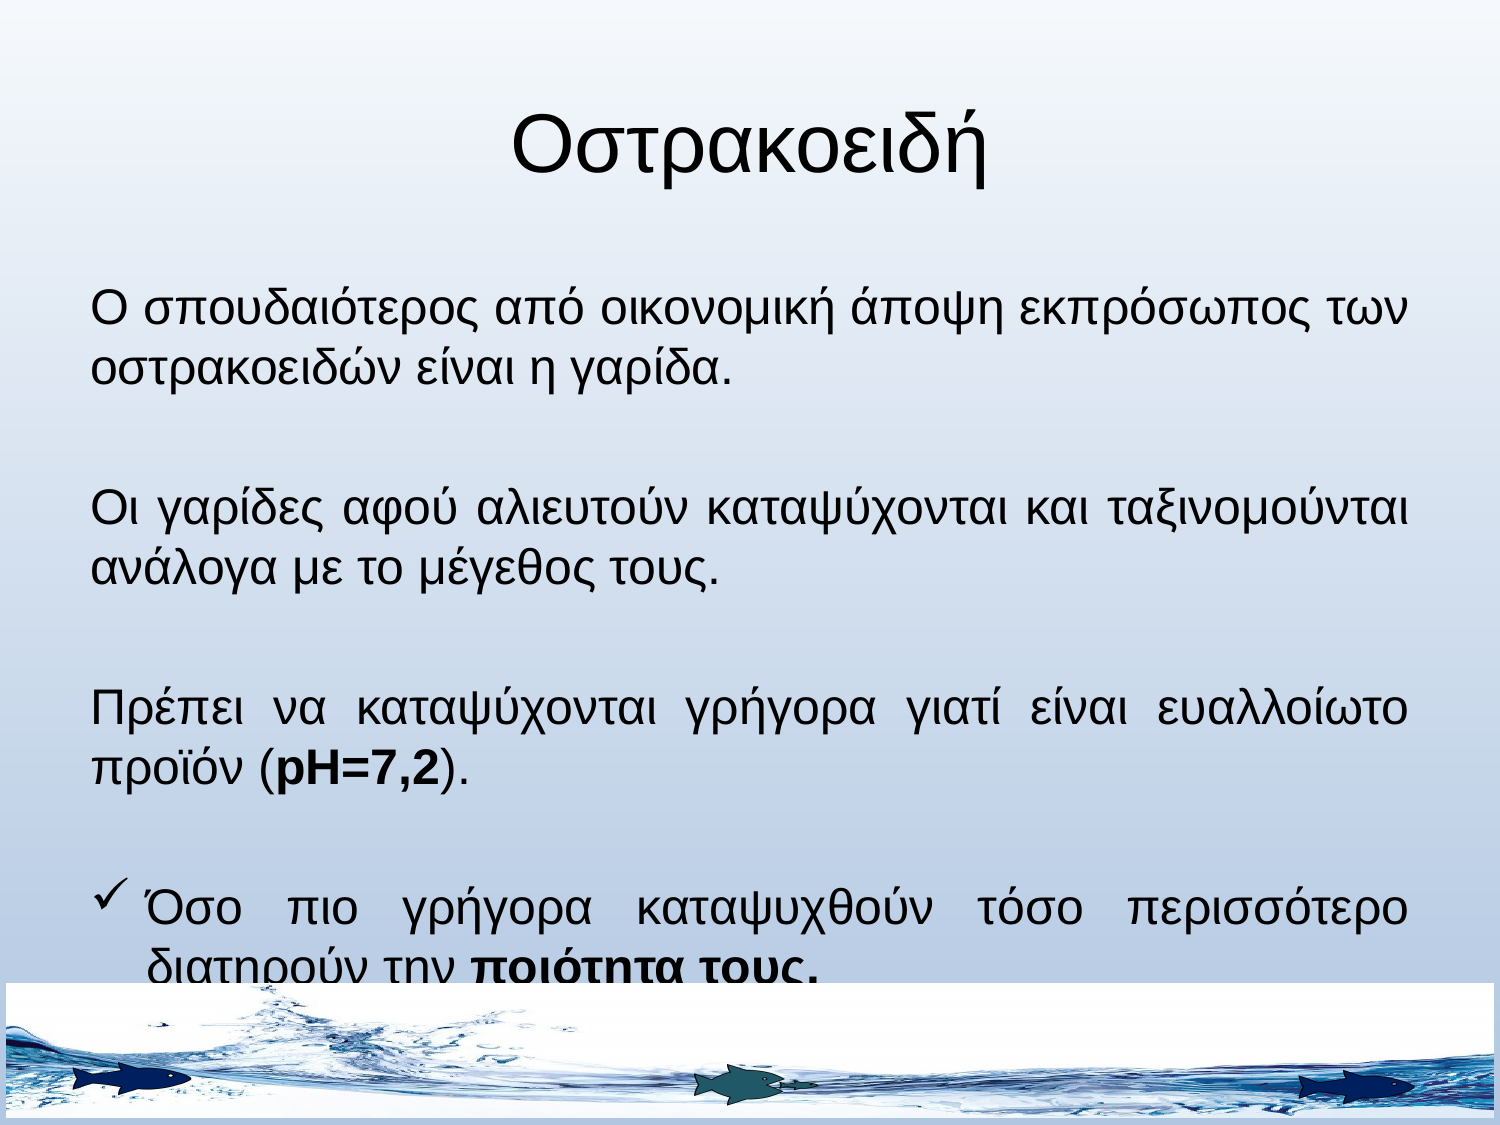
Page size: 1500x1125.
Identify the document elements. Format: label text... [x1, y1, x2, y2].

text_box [5, 982, 1495, 1125]
title Οστρακοειδή [75, 45, 1425, 233]
list Ο σπουδαιότερος από οικονομική άποψη εκπρόσωπος των οστρακοειδών είναι η γαρίδα. Οι γαρίδες αφού αλιευτούν καταψύχονται και ταξινομούνται ανάλογα με το μέγεθος τους. Πρέπει να καταψύχονται γρήγορα γιατί είναι ευαλλοίωτο προϊόν (pH=7,2). Όσο πιο γρήγορα καταψυχθούν τόσο περισσότερο διατηρούν την ποιότητα τους. [75, 267, 1425, 981]
